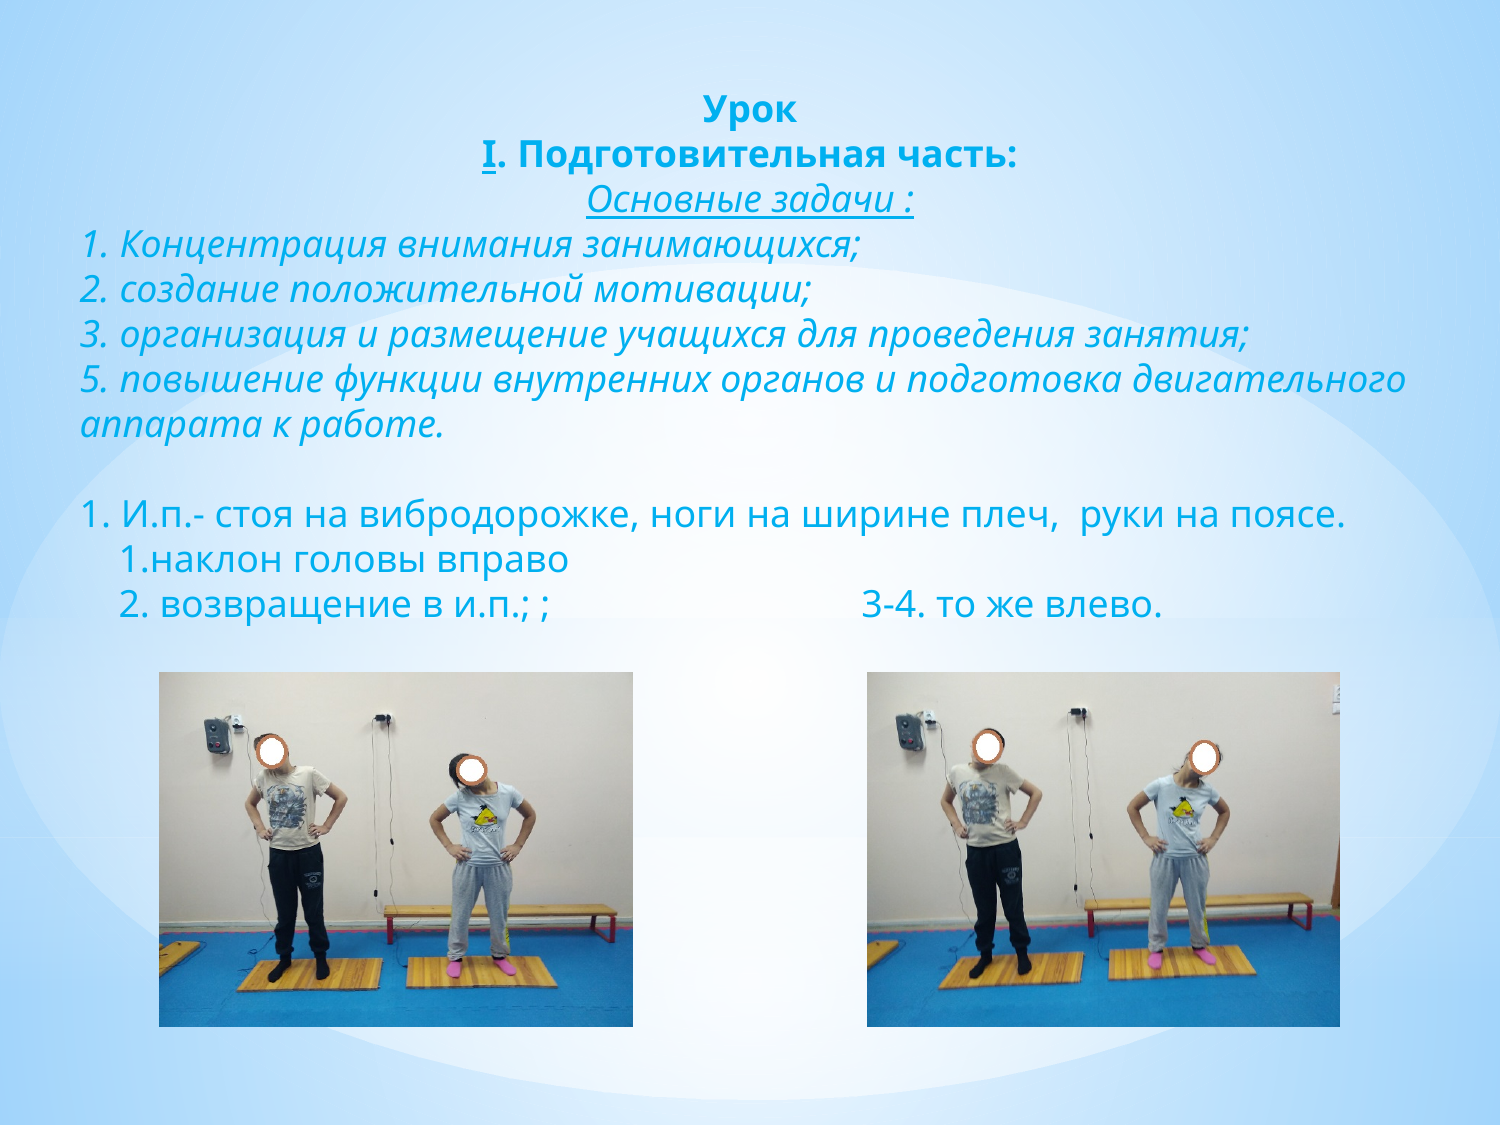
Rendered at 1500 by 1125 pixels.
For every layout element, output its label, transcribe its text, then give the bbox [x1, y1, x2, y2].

picture [867, 671, 1341, 1027]
picture [159, 671, 633, 1027]
text_box Урок I. Подготовительная часть: Основные задачи : 1. Концентрация внимания занимающихся; 2. создание положительной мотивации; 3. организация и размещение учащихся для проведения занятия; 5. повышение функции внутренних органов и подготовка двигательного аппарата к работе. 1. И.п.- стоя на вибродорожке, ноги на ширине плеч, руки на поясе. 1.наклон головы вправо 2. возвращение в и.п.; ; 3-4. то же влево. [64, 78, 1436, 633]
